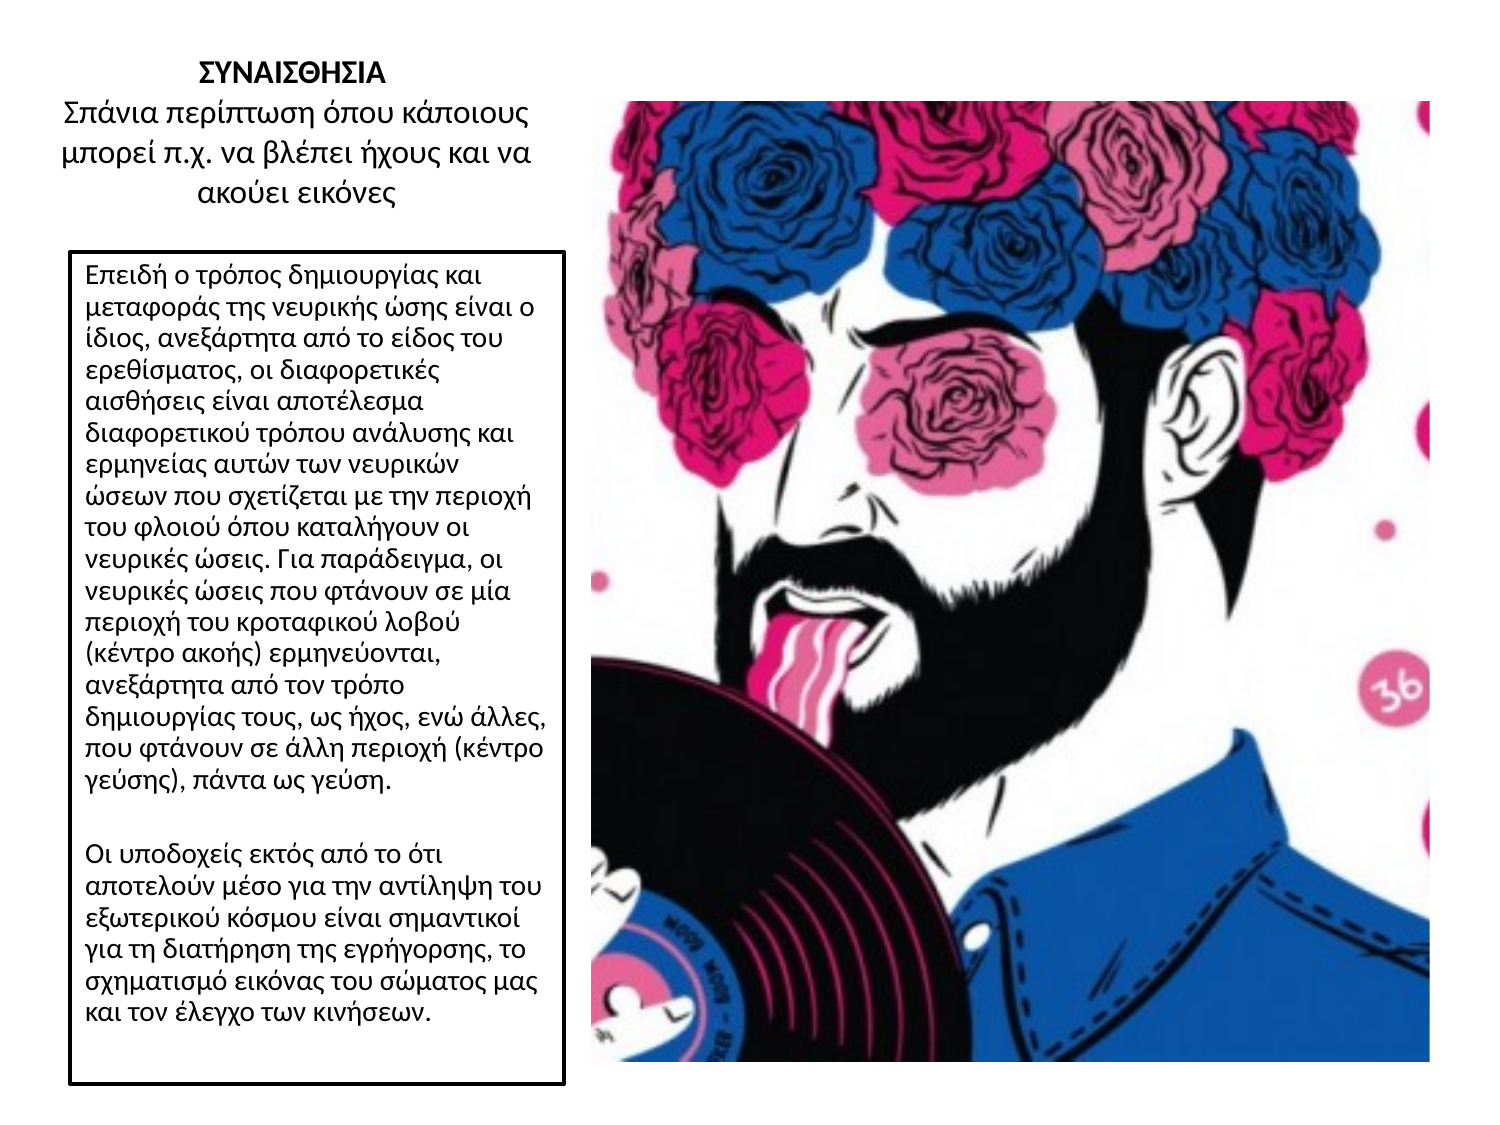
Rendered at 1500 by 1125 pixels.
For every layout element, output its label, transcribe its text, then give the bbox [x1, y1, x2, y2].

picture [590, 101, 1430, 1063]
text_box Επειδή ο τρόπος δημιουργίας και μεταφοράς της νευρικής ώσης είναι ο ίδιος, ανεξάρτητα από το είδος του ερεθίσματος, οι διαφορετικές αισθήσεις είναι αποτέλεσμα διαφορετικού τρόπου ανάλυσης και ερμηνείας αυτών των νευρικών ώσεων που σχετίζεται με την περιοχή του φλοιού όπου καταλήγουν οι νευρικές ώσεις. Για παράδειγμα, οι νευρικές ώσεις που φτάνουν σε μία περιοχή του κροταφικού λοβού (κέντρο ακοής) ερμηνεύονται, ανεξάρτητα από τον τρόπο δημιουργίας τους, ως ήχος, ενώ άλλες, που φτάνουν σε άλλη περιοχή (κέντρο γεύσης), πάντα ως γεύση. Οι υποδοχείς εκτός από το ότι αποτελούν μέσο για την αντίληψη του εξωτερικού κόσμου είναι σημαντικοί για τη διατήρηση της εγρήγορσης, το σχηματισμό εικόνας του σώματος μας και τον έλεγχο των κινήσεων. [68, 250, 566, 1086]
title ΣΥΝΑΙΣΘΗΣΙΑ Σπάνια περίπτωση όπου κάποιους μπορεί π.χ. να βλέπει ήχους και να ακούει εικόνες [29, 40, 564, 218]
